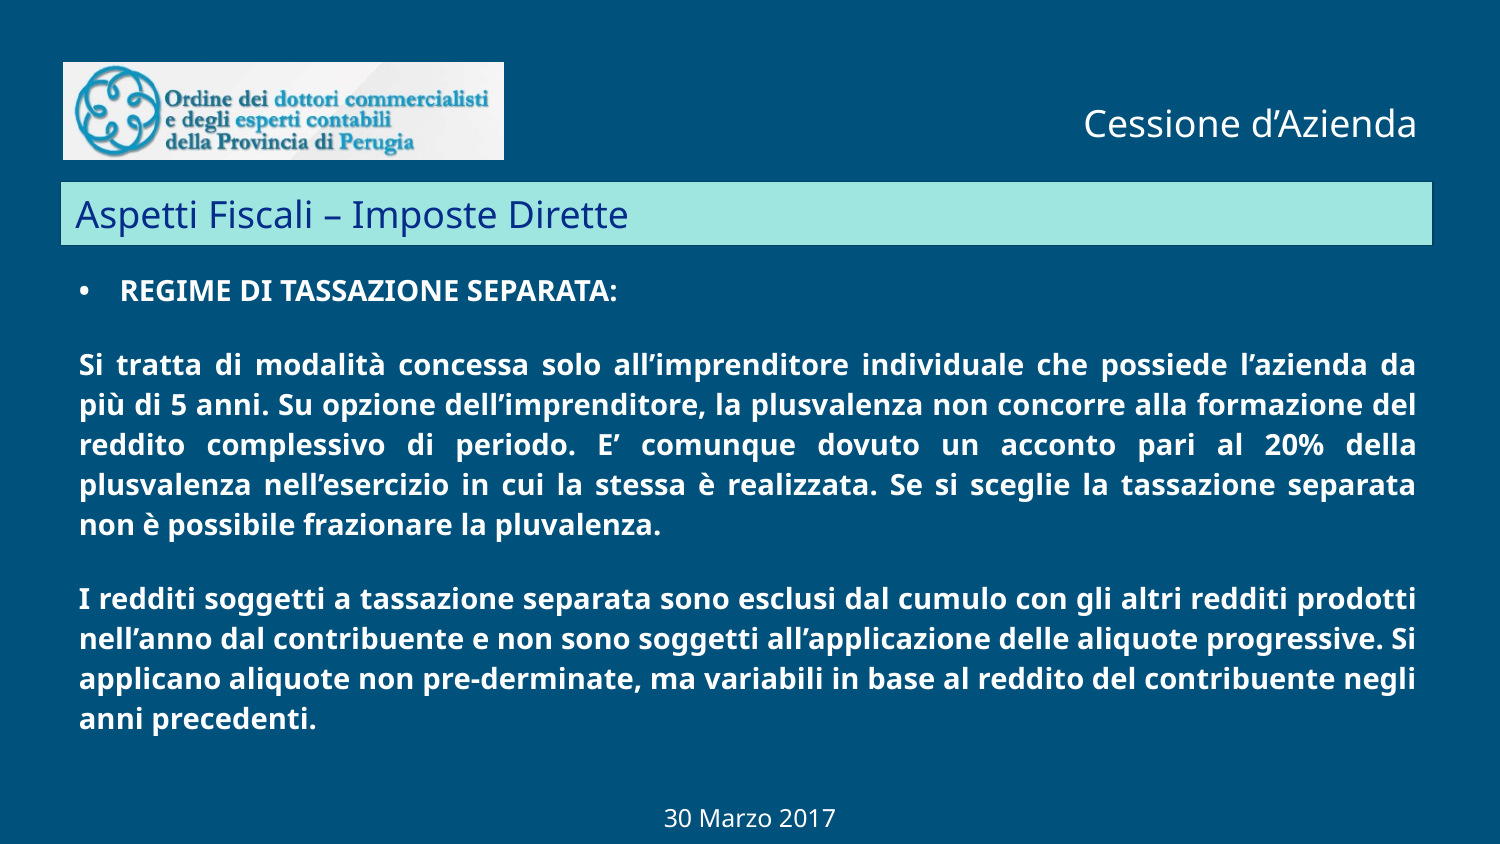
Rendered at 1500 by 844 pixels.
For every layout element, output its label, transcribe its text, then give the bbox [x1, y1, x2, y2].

text_box Aspetti Fiscali – Imposte Dirette [60, 181, 1434, 246]
list • REGIME DI TASSAZIONE SEPARATA: Si tratta di modalità concessa solo all’imprenditore individuale che possiede l’azienda da più di 5 anni. Su opzione dell’imprenditore, la plusvalenza non concorre alla formazione del reddito complessivo di periodo. E’ comunque dovuto un acconto pari al 20% della plusvalenza nell’esercizio in cui la stessa è realizzata. Se si sceglie la tassazione separata non è possibile frazionare la pluvalenza. I redditi soggetti a tassazione separata sono esclusi dal cumulo con gli altri redditi prodotti nell’anno dal contribuente e non sono soggetti all’applicazione delle aliquote progressive. Si applicano aliquote non pre-derminate, ma variabili in base al reddito del contribuente negli anni precedenti. [63, 252, 1434, 788]
text_box 30 Marzo 2017 [63, 788, 1437, 842]
title Cessione d’Azienda [504, 62, 1434, 160]
picture [64, 63, 503, 159]
